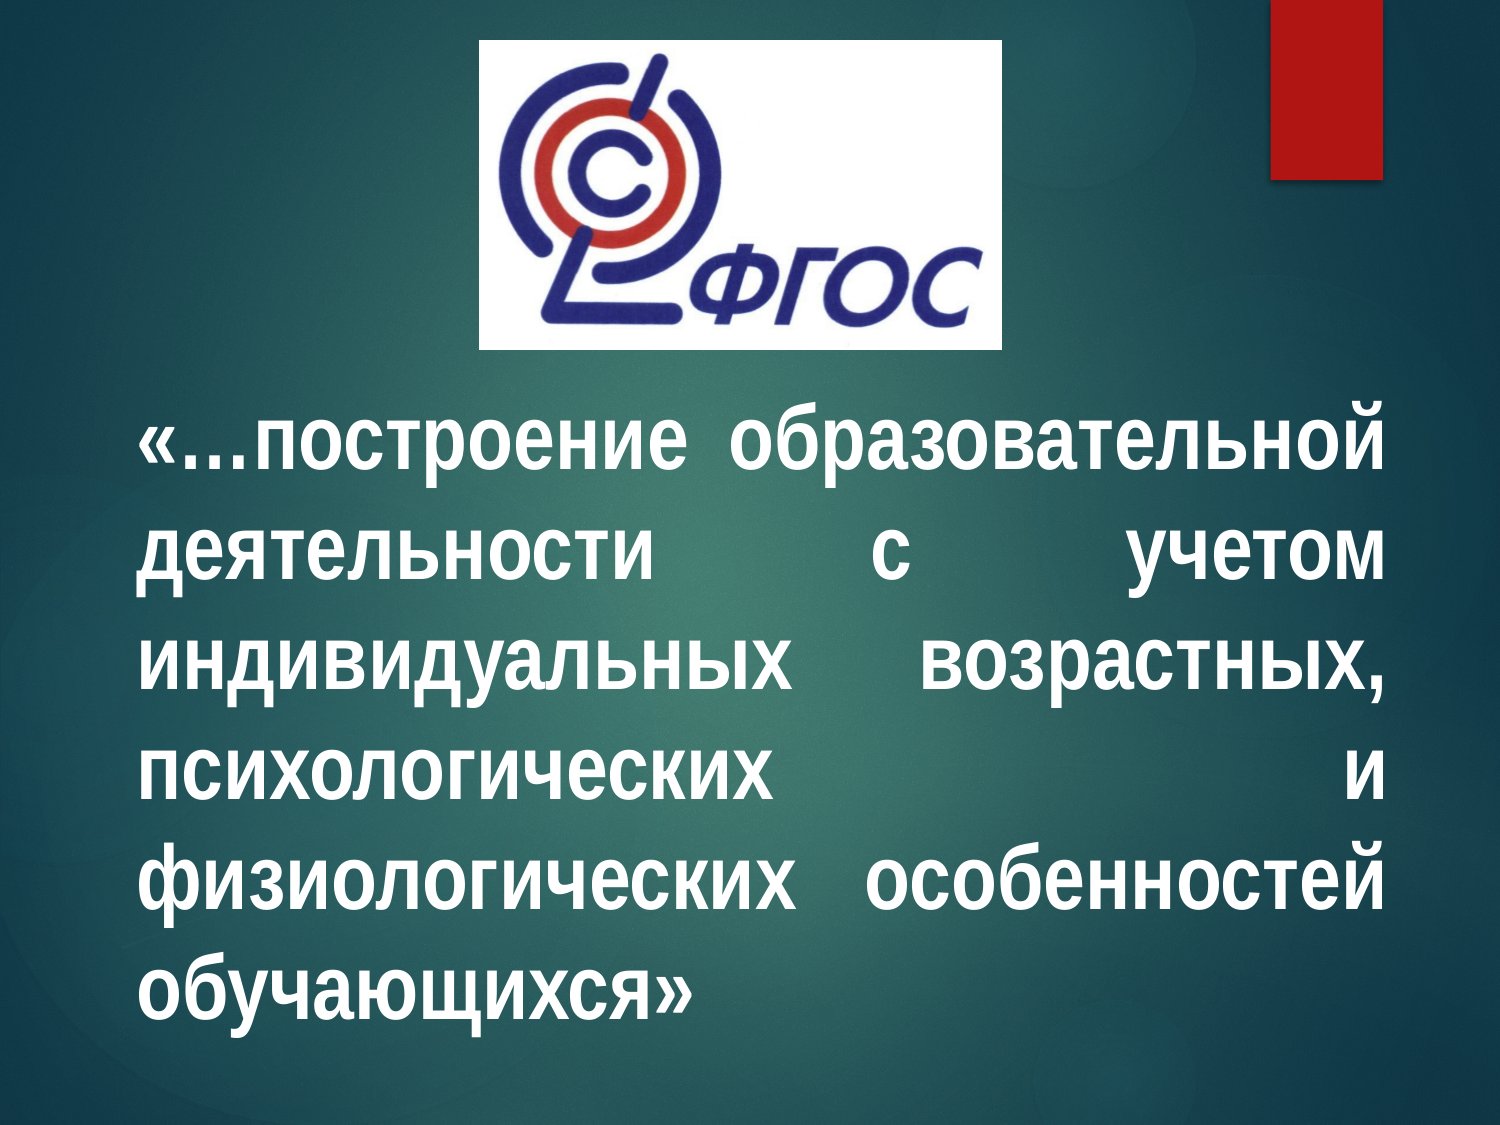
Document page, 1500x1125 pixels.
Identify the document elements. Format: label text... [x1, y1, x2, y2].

picture [479, 39, 1002, 351]
text_box «…построение образовательной деятельности с учетом индивидуальных возрастных, психологических и физиологических особенностей обучающихся» [121, 370, 1404, 1045]
